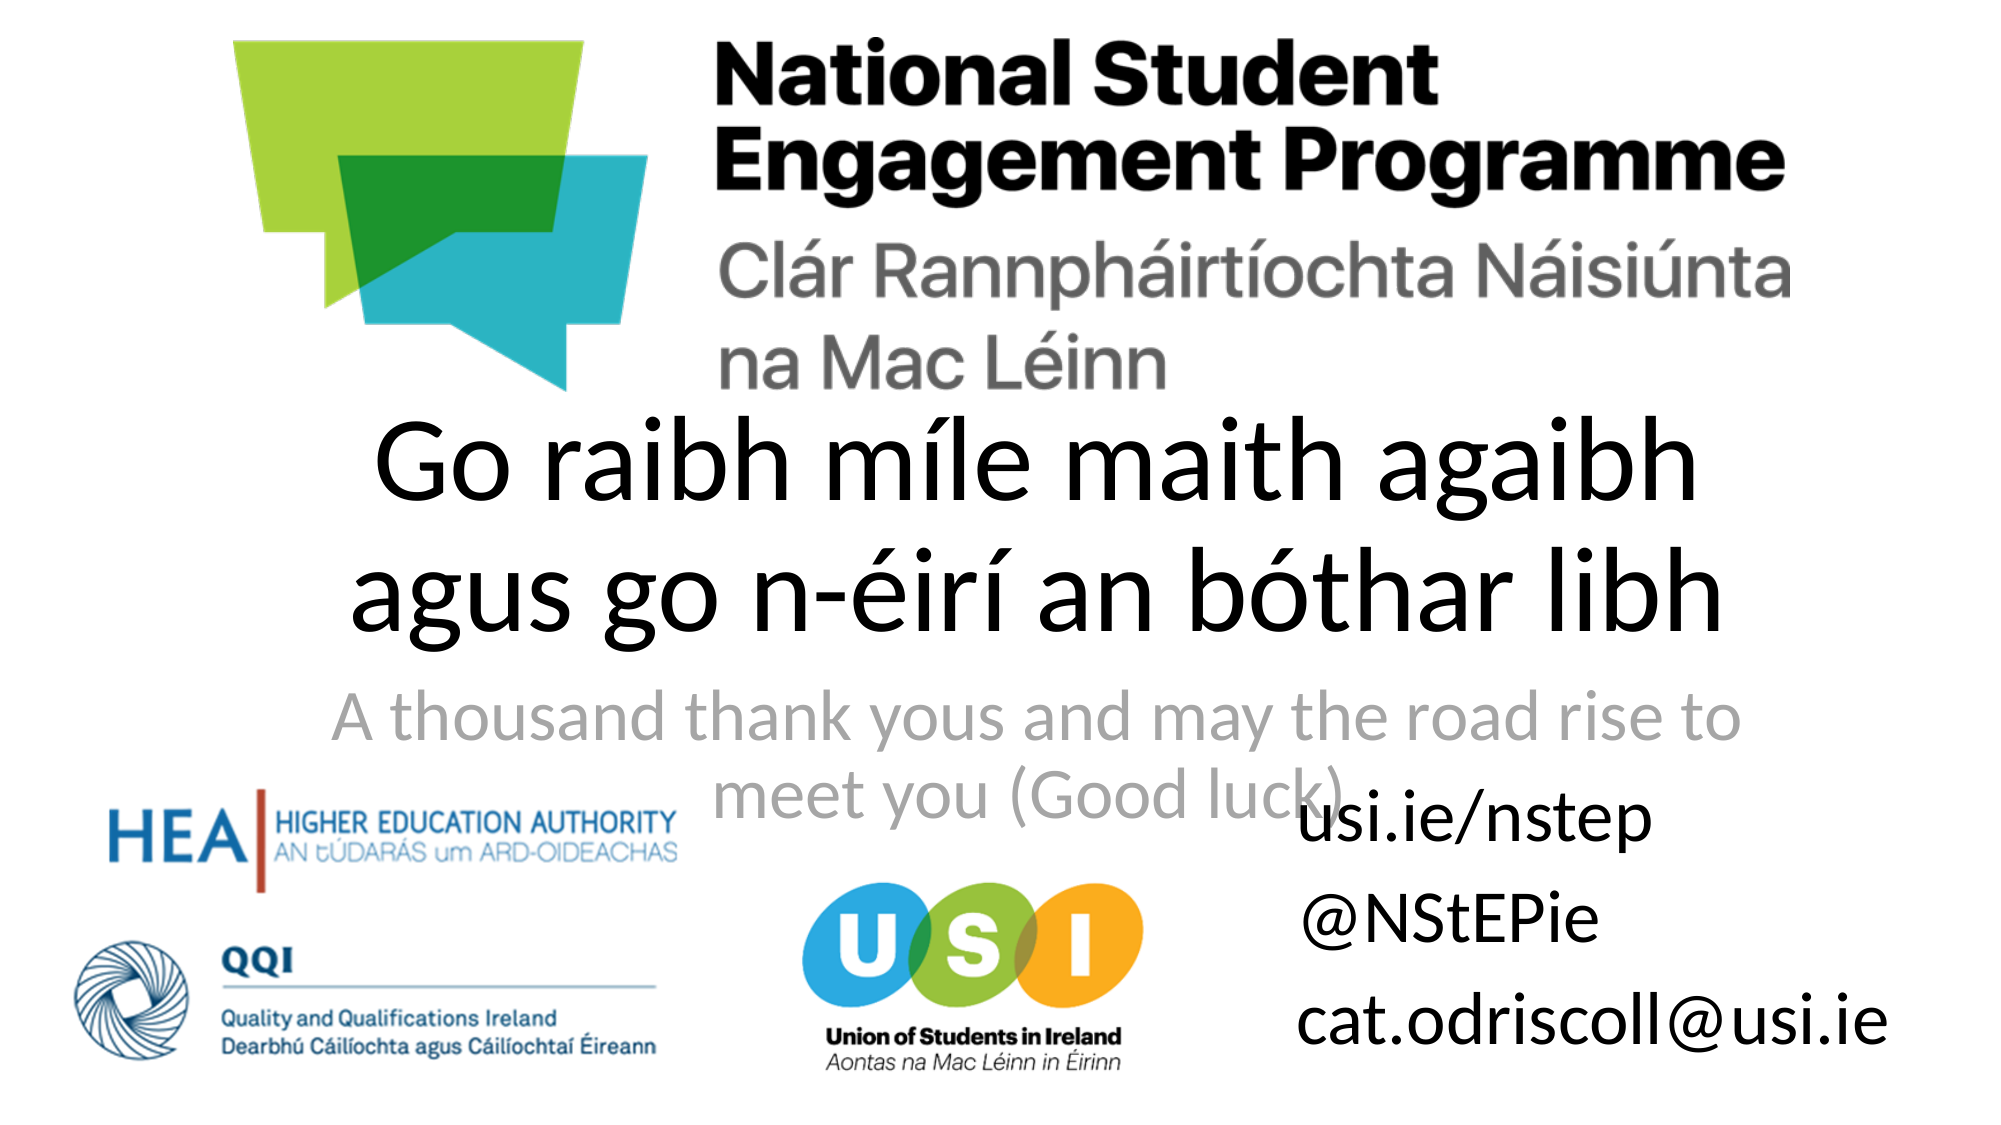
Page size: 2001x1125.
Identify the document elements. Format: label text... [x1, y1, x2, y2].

text_box usi.ie/nstep @NStEPie cat.odriscoll@usi.ie [1281, 768, 1916, 1098]
list Go raibh míle maith agaibh agus go n-éirí an bóthar libh A thousand thank yous and may the road rise to meet you (Good luck) [260, 387, 1816, 843]
picture [72, 932, 666, 1068]
picture [106, 777, 682, 900]
picture [233, 37, 1790, 392]
picture [763, 838, 1183, 1115]
